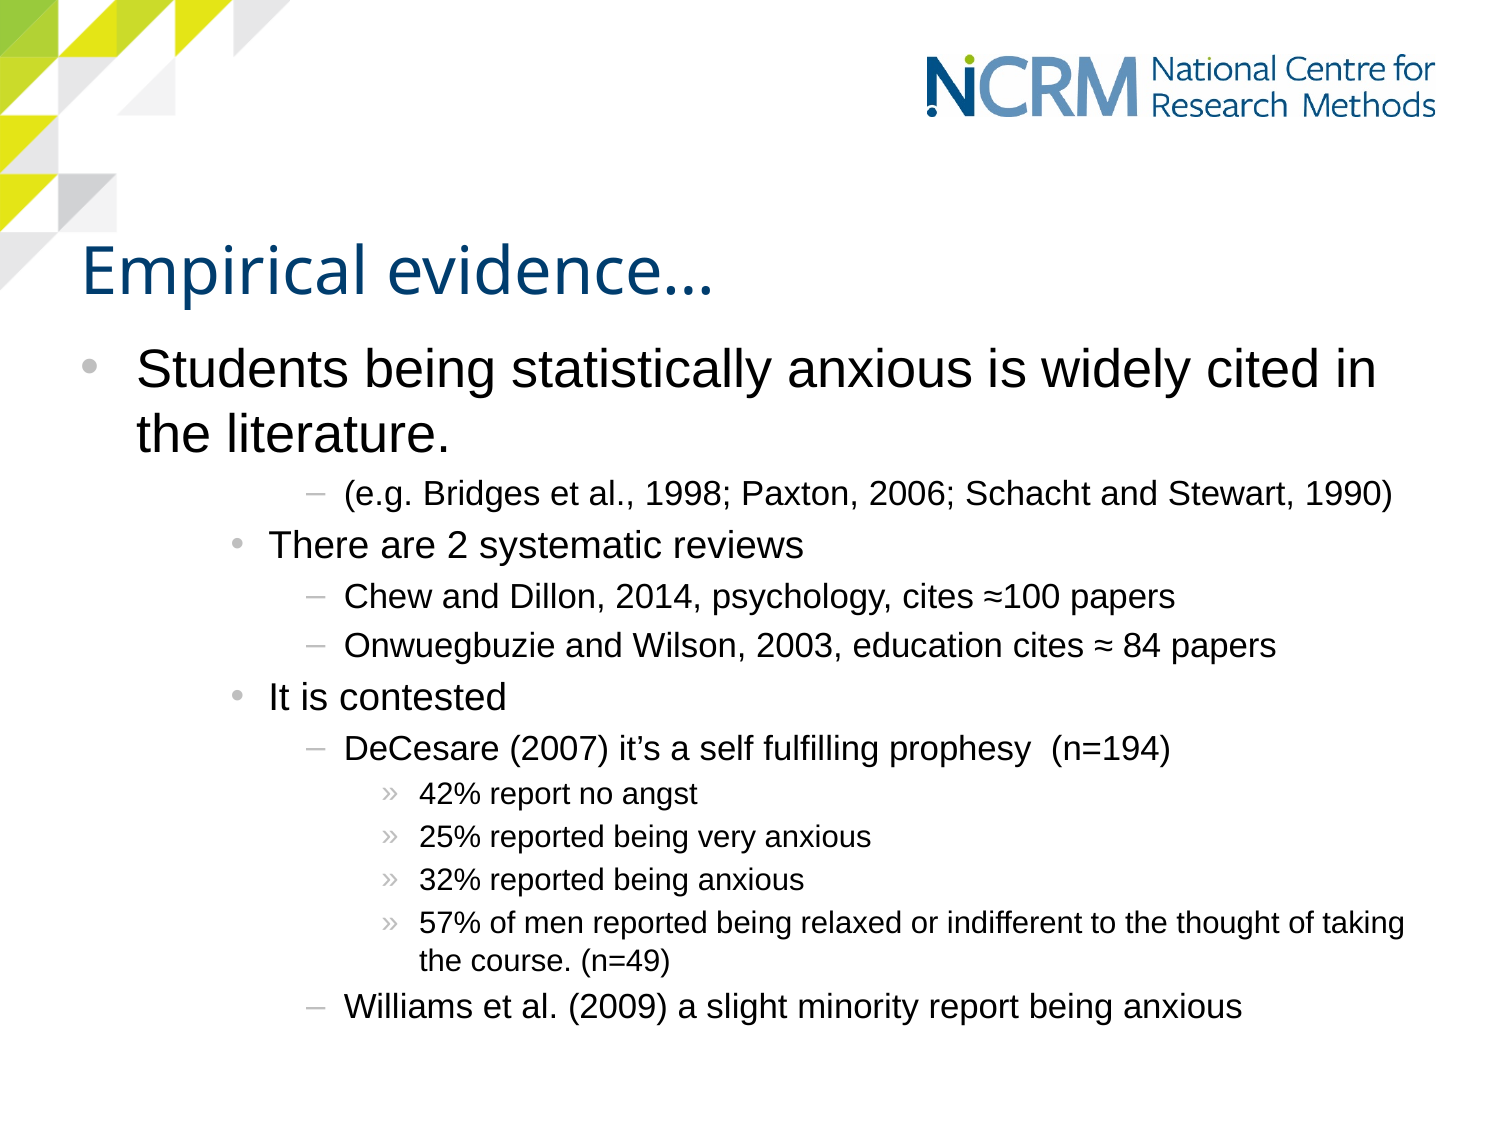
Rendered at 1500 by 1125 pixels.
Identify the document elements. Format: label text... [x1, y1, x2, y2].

list Students being statistically anxious is widely cited in the literature. (e.g. Bridges et al., 1998; Paxton, 2006; Schacht and Stewart, 1990) There are 2 systematic reviews Chew and Dillon, 2014, psychology, cites ≈100 papers Onwuegbuzie and Wilson, 2003, education cites ≈ 84 papers It is contested DeCesare (2007) it’s a self fulfilling prophesy (n=194) 42% report no angst 25% reported being very anxious 32% reported being anxious 57% of men reported being relaxed or indifferent to the thought of taking the course. (n=49) Williams et al. (2009) a slight minority report being anxious [64, 326, 1425, 1035]
picture [927, 54, 1436, 117]
picture [0, 0, 290, 291]
title Empirical evidence… [64, 219, 1425, 315]
